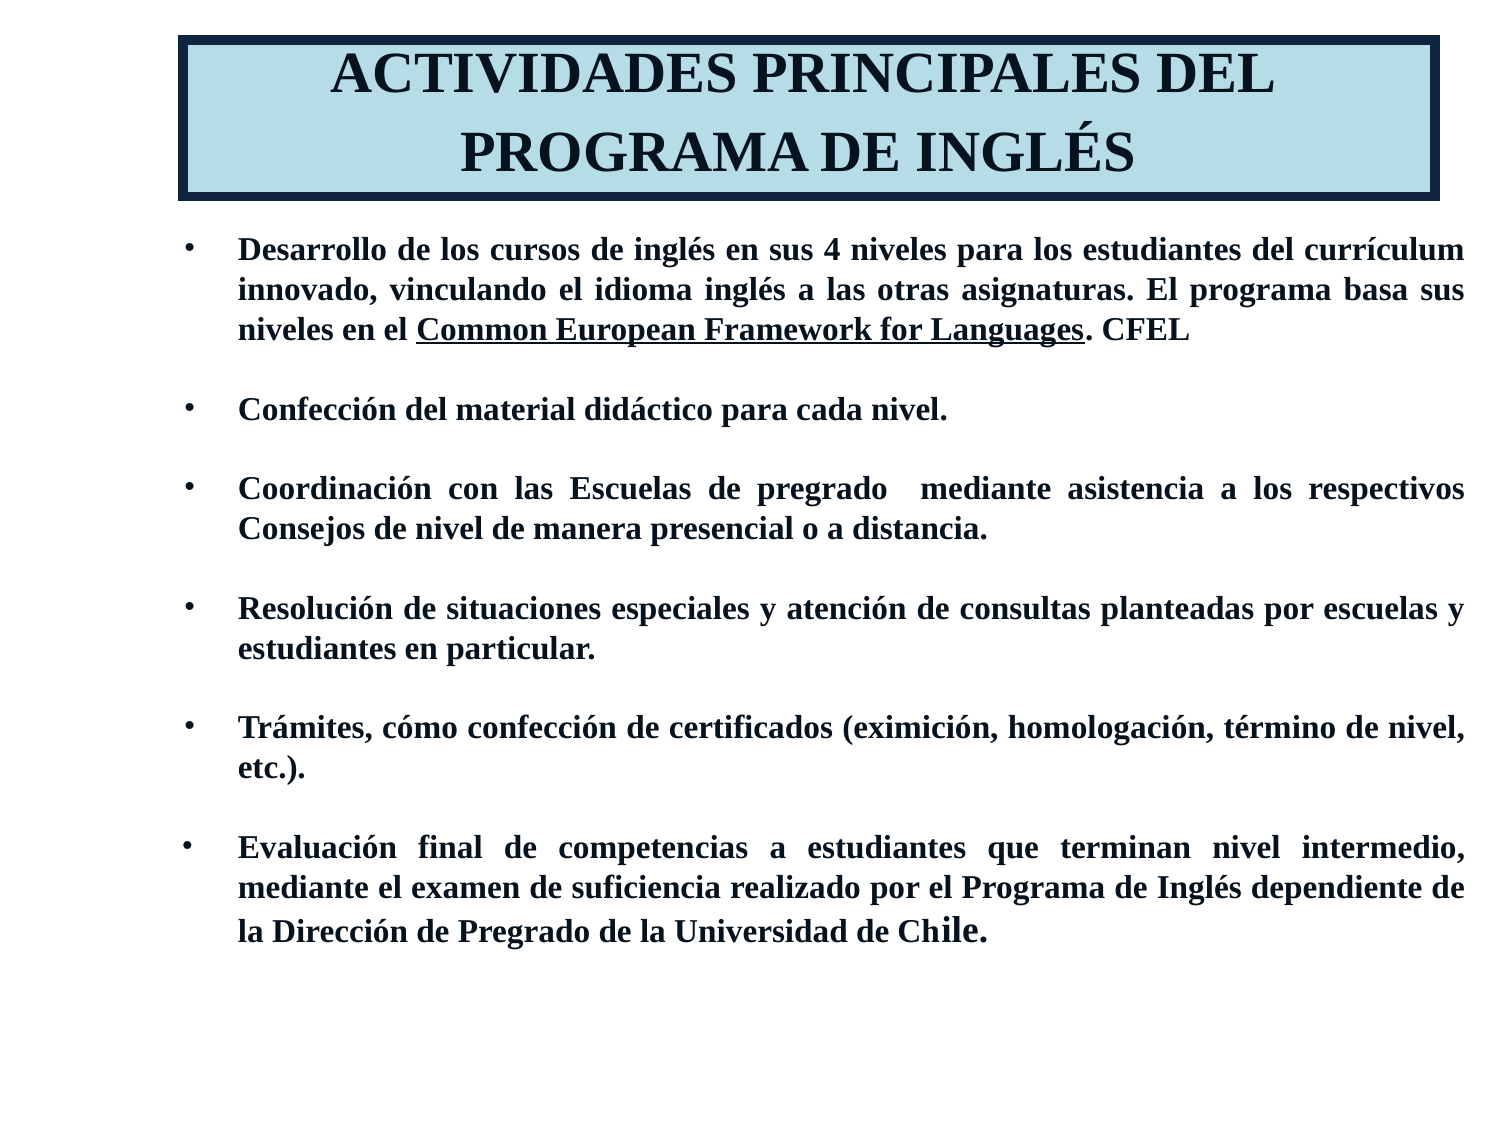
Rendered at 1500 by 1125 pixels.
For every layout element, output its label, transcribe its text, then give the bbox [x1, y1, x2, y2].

text_box ACTIVIDADES PRINCIPALES DEL PROGRAMA DE INGLÉS [183, 40, 1436, 197]
list Desarrollo de los cursos de inglés en sus 4 niveles para los estudiantes del currículum innovado, vinculando el idioma inglés a las otras asignaturas. El programa basa sus niveles en el Common European Framework for Languages. CFEL Confección del material didáctico para cada nivel. Coordinación con las Escuelas de pregrado mediante asistencia a los respectivos Consejos de nivel de manera presencial o a distancia. Resolución de situaciones especiales y atención de consultas planteadas por escuelas y estudiantes en particular. Trámites, cómo confección de certificados (eximición, homologación, término de nivel, etc.). Evaluación final de competencias a estudiantes que terminan nivel intermedio, mediante el examen de suficiencia realizado por el Programa de Inglés dependiente de la Dirección de Pregrado de la Universidad de Chile. [147, 219, 1483, 1125]
